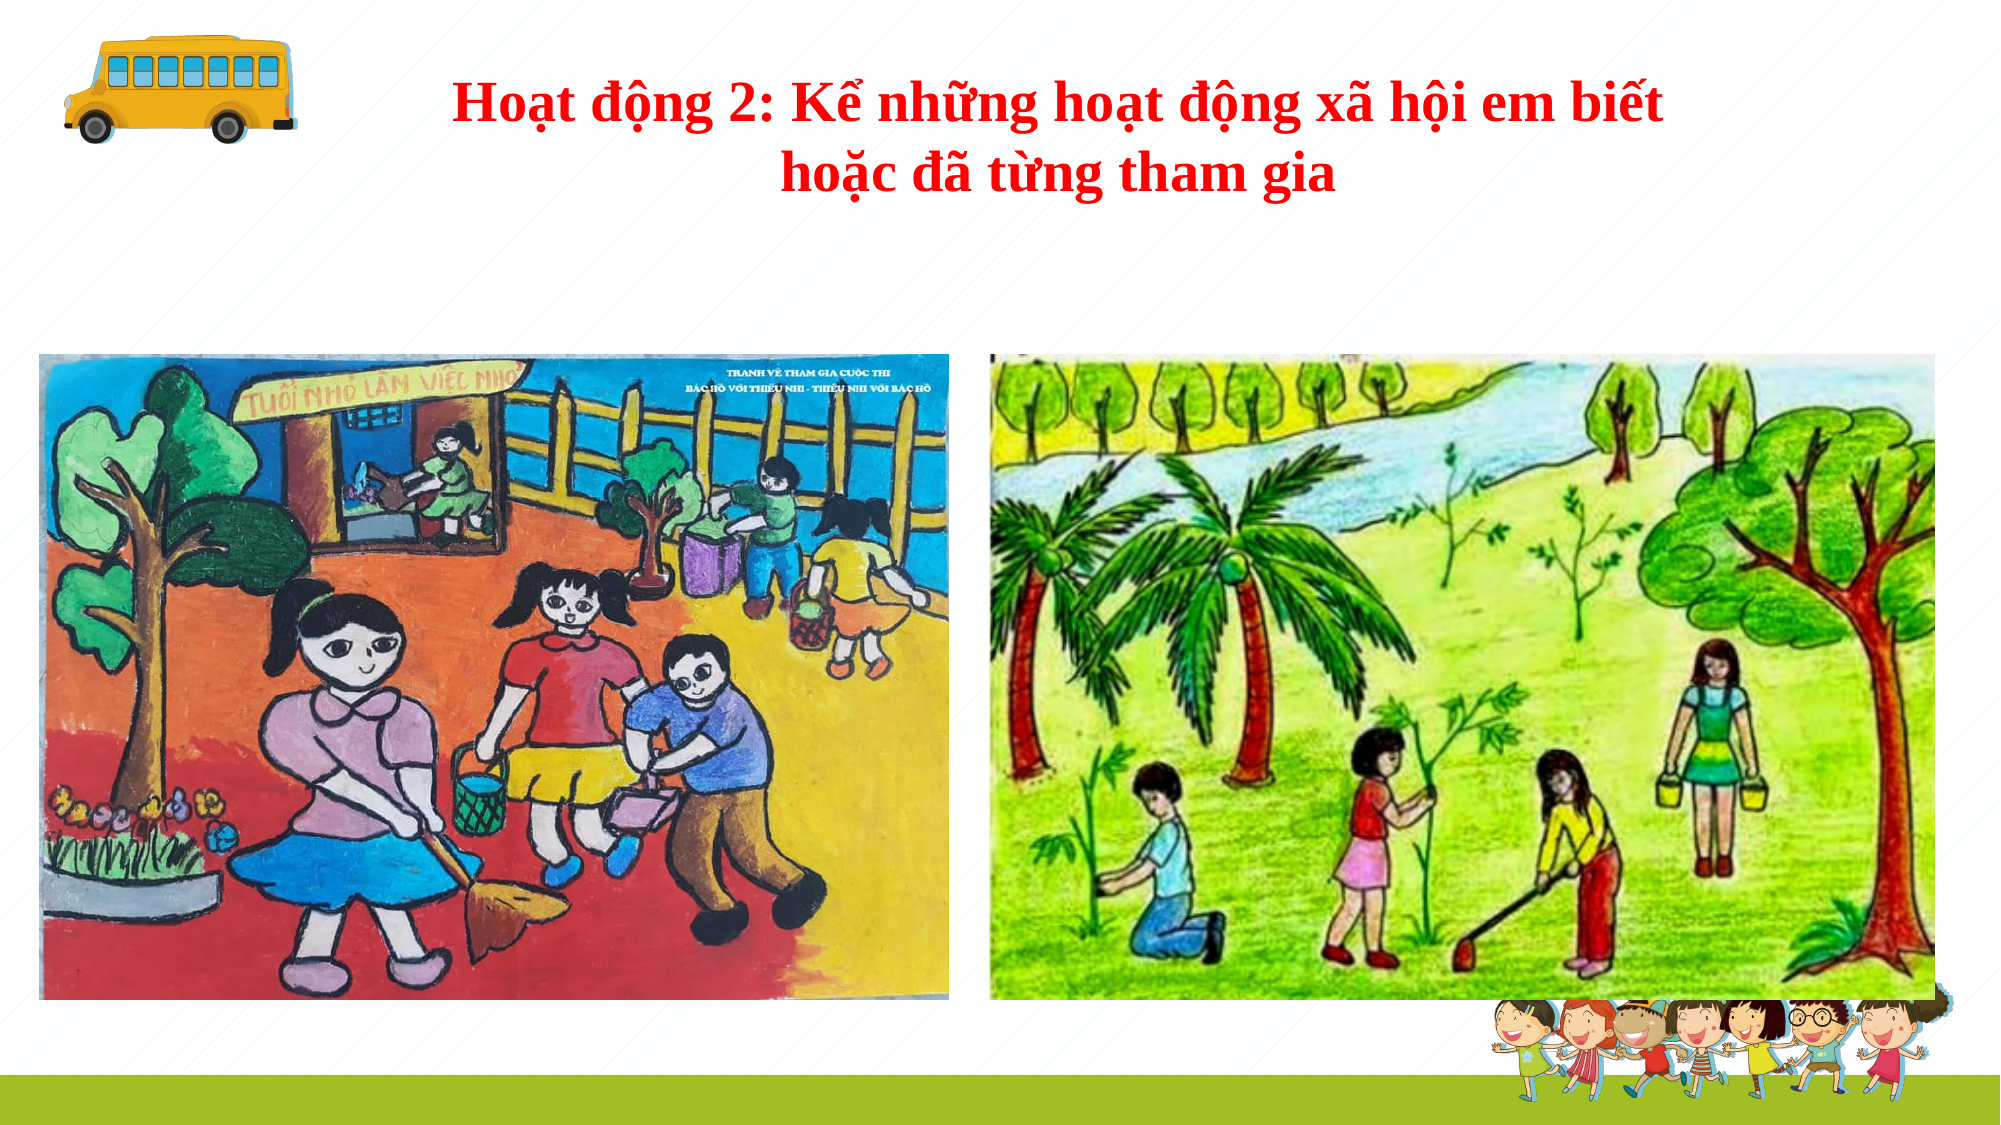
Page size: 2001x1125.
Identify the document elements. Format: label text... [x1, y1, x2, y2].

picture [785, 370, 815, 377]
text_box Hoạt động 2: Kể những hoạt động xã hội em biết hoặc đã từng tham gia [408, 56, 1710, 152]
picture [727, 368, 782, 377]
picture [989, 354, 1954, 1102]
picture [64, 35, 298, 144]
picture [872, 369, 891, 377]
picture [39, 354, 949, 1000]
picture [870, 384, 889, 393]
